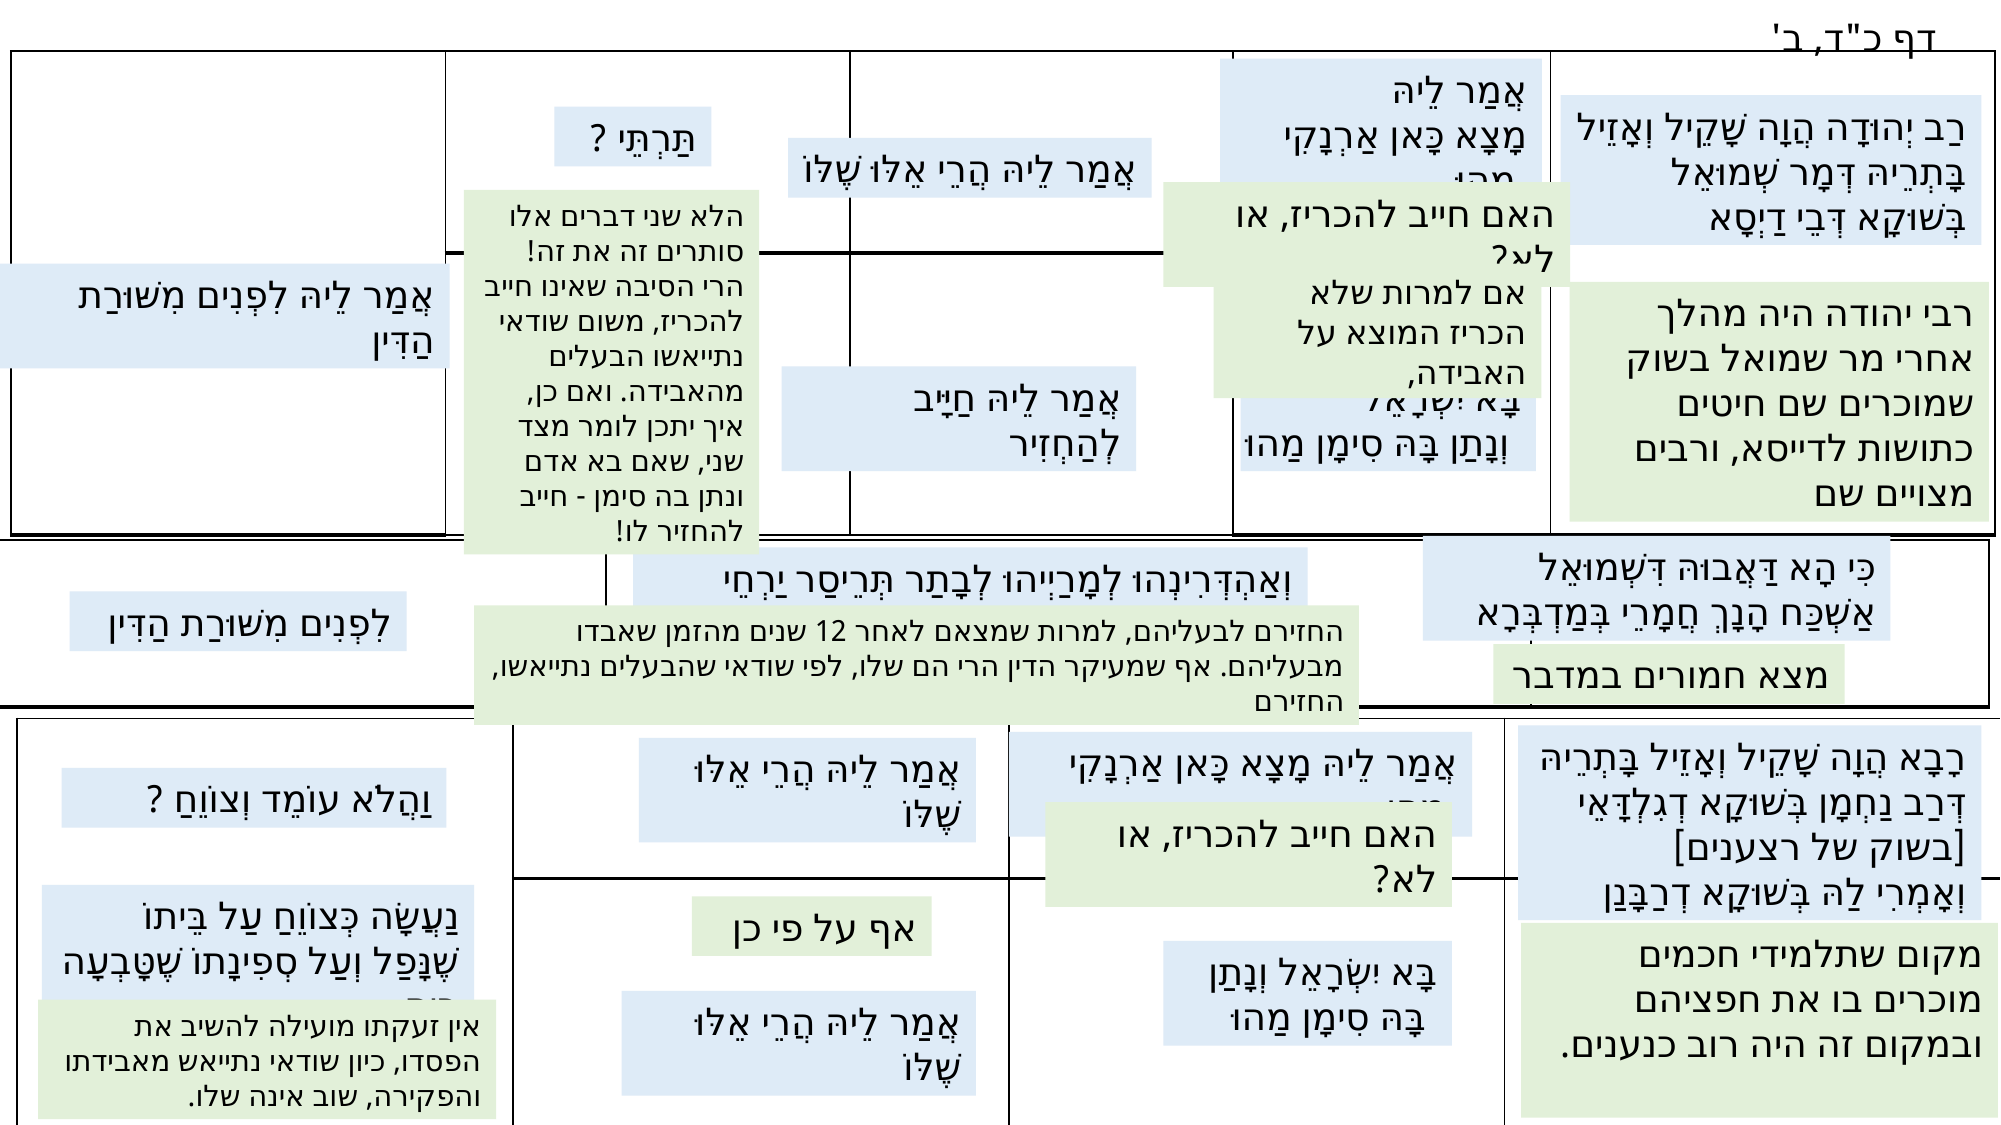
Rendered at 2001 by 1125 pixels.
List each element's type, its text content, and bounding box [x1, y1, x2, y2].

text_box בָּא יִשְׂרָאֵל וְנָתַן בָּהּ סִימָן מַהוּ [1163, 940, 1452, 1046]
text_box אין זעקתו מועילה להשיב את הפסדו, כיון שודאי נתייאש מאבידתו והפקירה, שוב אינה שלו. [38, 999, 497, 1120]
table_cell [446, 255, 463, 534]
table_header [607, 555, 633, 605]
table_header [446, 52, 849, 251]
text_box אֲמַר לֵיהּ לִפְנִים מִשּׁוּרַת הַדִּין [0, 263, 450, 369]
table_header [12, 369, 445, 533]
text_box רבי יהודה היה מהלך אחרי מר שמואל בשוק שמוכרים שם חיטים כתושות לדייסא, ורבים מצויים שם [1569, 281, 1989, 522]
table_header [0, 541, 605, 705]
text_box וַהֲלֹא עוֹמֵד וְצוֹוֵחַ ? [61, 767, 447, 828]
text_box לִפְנִים מִשּׁוּרַת הַדִּין [69, 591, 407, 652]
table_header [1234, 287, 1550, 533]
table_header [760, 541, 1530, 705]
table_header [1551, 52, 1994, 533]
text_box בָּא יִשְׂרָאֵל וְנָתַן בָּהּ סִימָן מַהוּ [1240, 399, 1536, 472]
table_header [514, 725, 1008, 877]
table_cell [760, 255, 849, 534]
text_box רָבָא הֲוָה שָׁקֵיל וְאָזֵיל בָּתְרֵיהּ דְּרַב נַחְמָן בְּשׁוּקָא דְגִלְדָּאֵי [בשוק של רצענים] וְאָמְרִי לַהּ בְּשׁוּקָא דְרַבָּנַן [1518, 725, 1982, 921]
text_box אֲמַר לֵיהּ הֲרֵי אֵלּוּ שֶׁלּוֹ [788, 137, 1152, 198]
text_box החזירם לבעליהם, למרות שמצאם לאחר 12 שנים מהזמן שאבדו מבעליהם. אף שמעיקר הדין הרי הם שלו, לפי שודאי שהבעלים נתייאשו, החזירם [474, 605, 1359, 725]
text_box וְאַהְדְּרִינְהוּ לְמָרַיְיהוּ לְבָתַר תְּרֵיסַר יַרְחֵי שַׁתָּא [633, 547, 1308, 605]
text_box תַּרְתֵּי ? [554, 106, 712, 167]
table_header [1234, 52, 1550, 182]
text_box האם חייב להכריז, או לא? [1045, 802, 1452, 907]
text_box כִּי הָא דַּאֲבוּהּ דִּשְׁמוּאֵל אַשְׁכַּח הָנָךְ חֲמָרֵי בְּמַדְבְּרָא [1422, 535, 1891, 641]
table_cell [851, 255, 1232, 534]
text_box אף על פי כן [691, 896, 932, 956]
text_box אֲמַר לֵיהּ חַיָּיב לְהַחְזִיר [781, 366, 1137, 472]
text_box אם למרות שלא הכריז המוצא על האבידה, [1213, 263, 1542, 399]
table_header [1532, 541, 1988, 705]
table_header [851, 52, 1232, 251]
text_box הלא שני דברים אלו סותרים זה את זה! הרי הסיבה שאינו חייב להכריז, משום שודאי נתייאשו הבעלים מהאבידה. ואם כן, איך יתכן לומר מצד שני, שאם בא אדם ונתן בה סימן - חייב להחזיר לו! [463, 189, 760, 555]
text_box אֲמַר לֵיהּ מָצָא כָּאן אַרְנָקִי מַהוּ [1008, 731, 1473, 837]
text_box אֲמַר לֵיהּ הֲרֵי אֵלּוּ שֶׁלּוֹ [638, 737, 976, 843]
text_box רַב יְהוּדָה הֲוָה שָׁקֵיל וְאָזֵיל בָּתְרֵיהּ דְּמָר שְׁמוּאֵל בְּשׁוּקָא דְּבֵי דַיְסָא [1560, 95, 1982, 245]
table_cell [1505, 880, 2000, 1125]
text_box מקום שתלמידי חכמים מוכרים בו את חפציהם ובמקום זה היה רוב כנענים. [1521, 922, 1998, 1118]
text_box נַעֲשָׂה כְּצוֹוֵחַ עַל בֵּיתוֹ שֶׁנָּפַל וְעַל סְפִינָתוֹ שֶׁטָּבְעָה בַּיָּם [41, 884, 475, 999]
table_header [1505, 719, 2000, 877]
text_box אֲמַר לֵיהּ הֲרֵי אֵלּוּ שֶׁלּוֹ [621, 990, 976, 1096]
text_box מצא חמורים במדבר [1493, 644, 1845, 704]
table_header [18, 719, 512, 1125]
table_header [1010, 719, 1504, 877]
table_cell [1010, 880, 1504, 1125]
text_box האם חייב להכריז, או לא? [1163, 182, 1571, 287]
table_header [12, 52, 445, 263]
table_cell [514, 880, 1008, 1125]
text_box דף כ"ד, ב' [1737, 7, 1952, 50]
text_box אֲמַר לֵיהּ מָצָא כָּאן אַרְנָקִי מַהוּ [1220, 58, 1542, 182]
